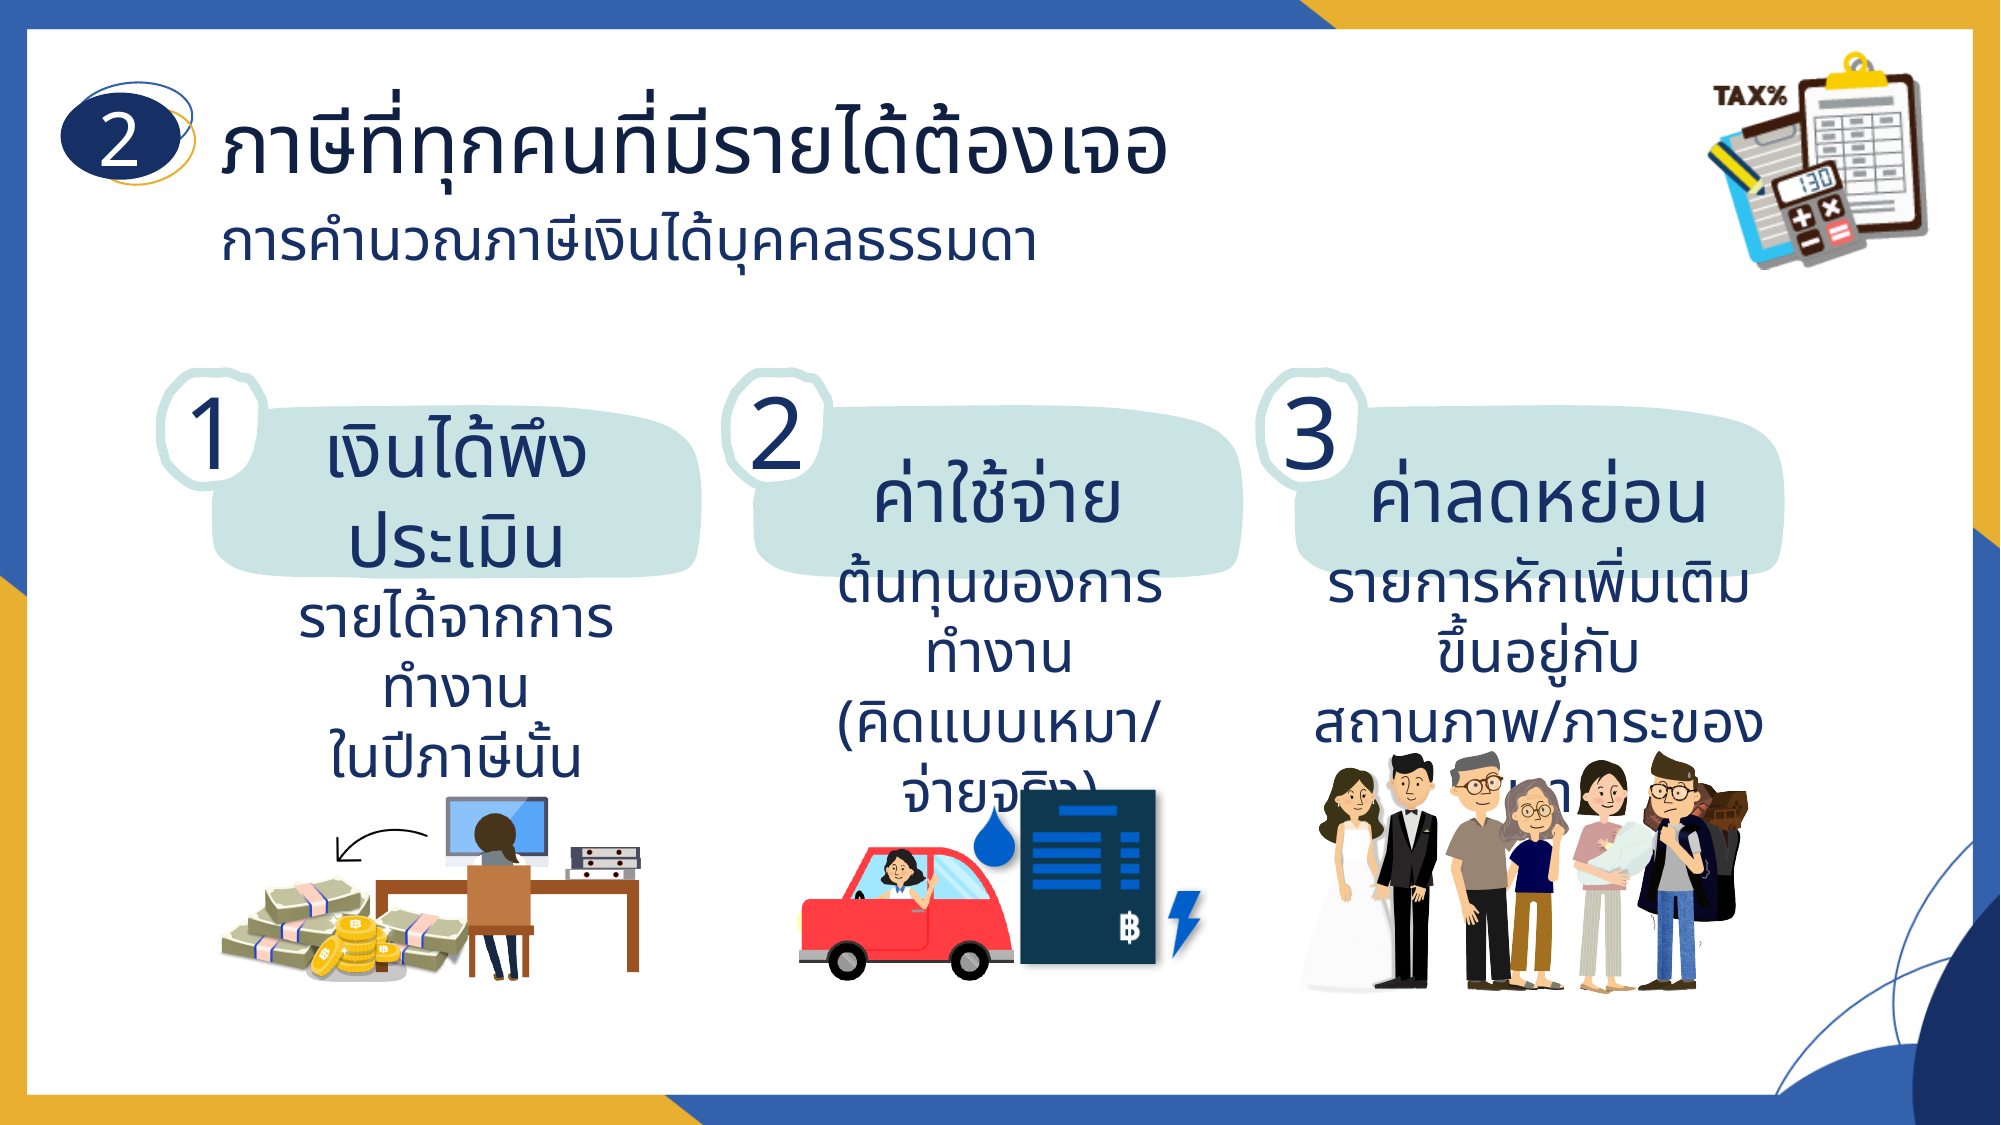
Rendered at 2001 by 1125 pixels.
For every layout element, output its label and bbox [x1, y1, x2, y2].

text_box [1294, 751, 1749, 999]
text_box [796, 789, 1201, 981]
text_box [725, 371, 1244, 579]
text_box [60, 82, 197, 184]
picture [0, 0, 2000, 1125]
text_box [209, 791, 641, 986]
text_box [1260, 371, 1785, 579]
text_box [160, 371, 702, 579]
